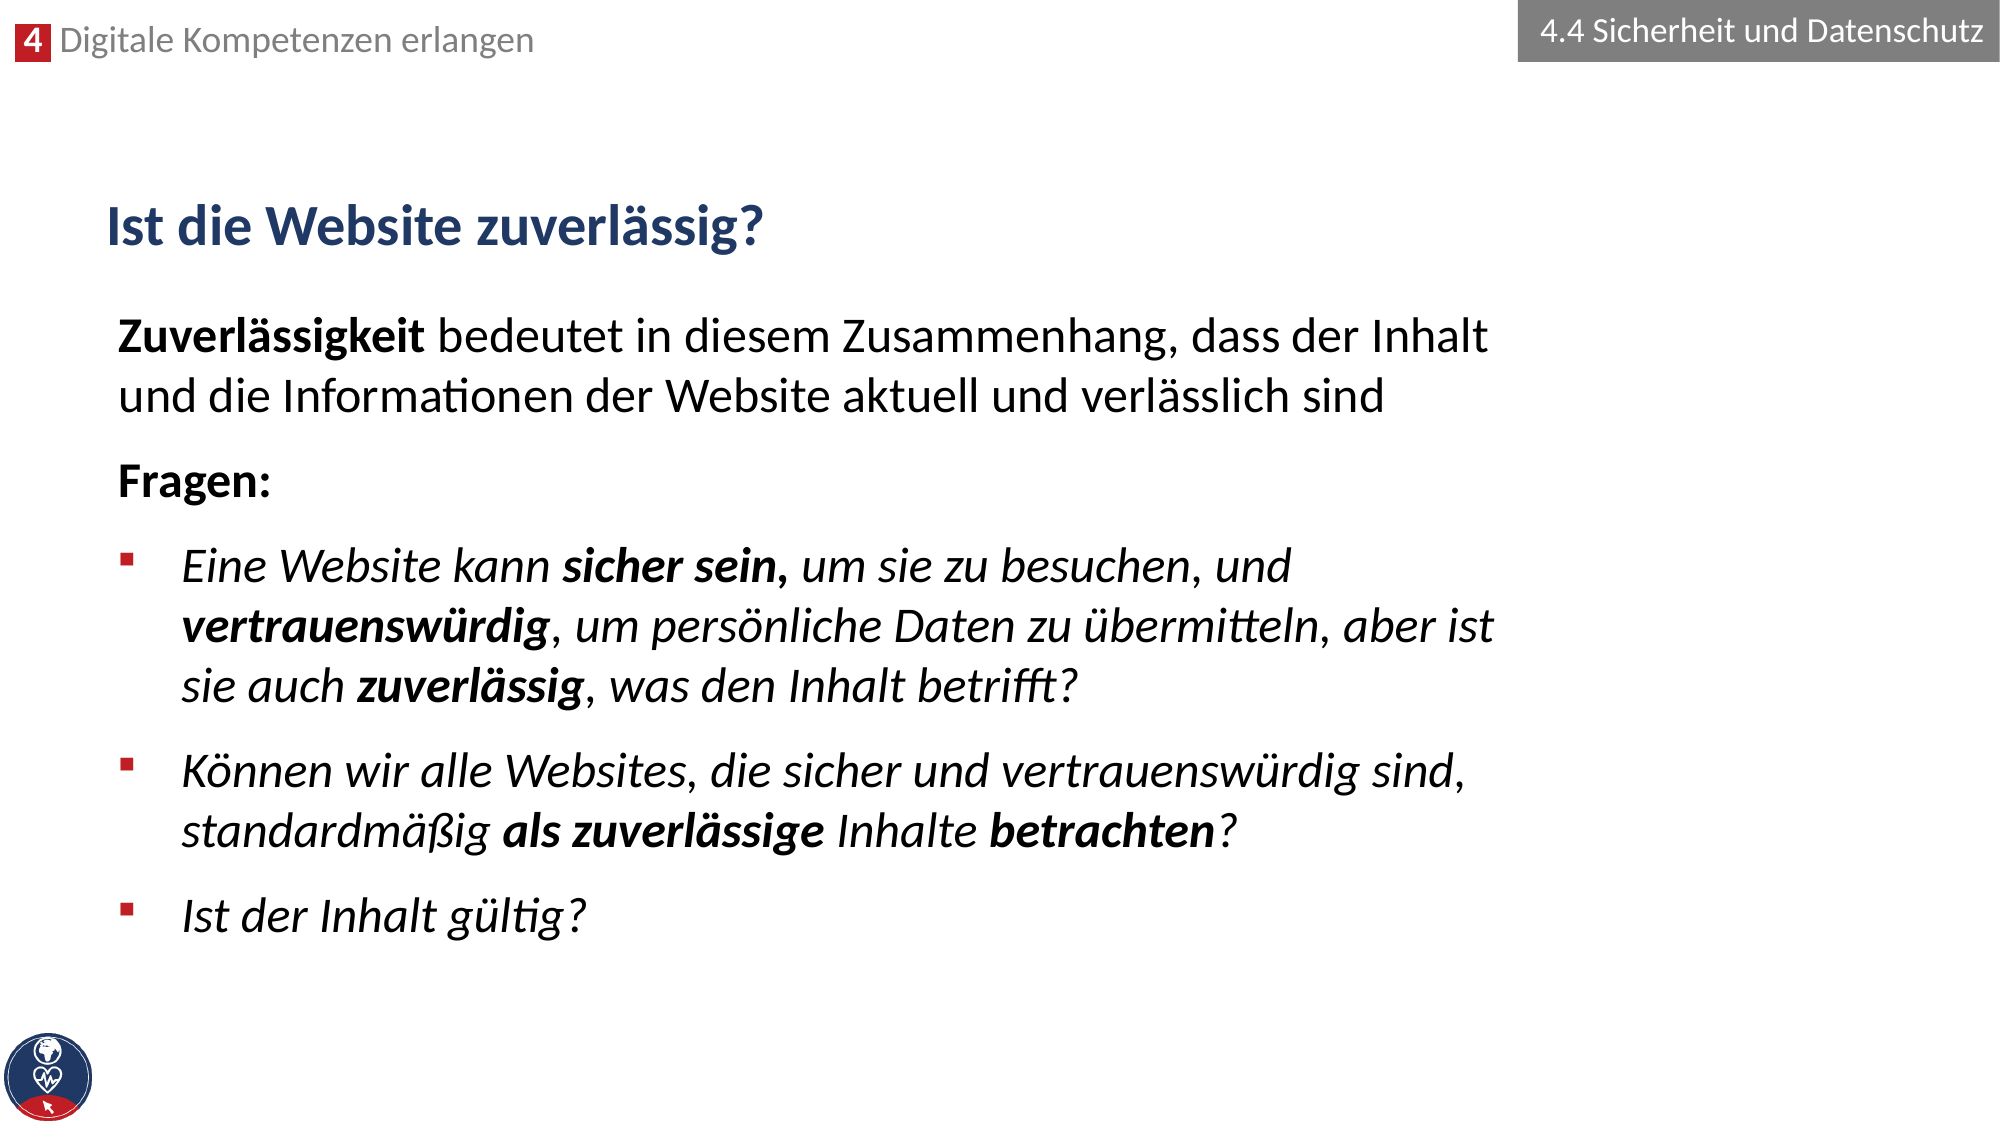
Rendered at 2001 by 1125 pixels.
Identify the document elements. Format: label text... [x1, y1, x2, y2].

text_box 4.4 Sicherheit und Datenschutz [1517, 0, 2000, 62]
title Ist die Website zuverlässig? [91, 177, 1906, 277]
list Zuverlässigkeit bedeutet in diesem Zusammenhang, dass der Inhalt und die Informationen der Website aktuell und verlässlich sind Fragen: Eine Website kann sicher sein, um sie zu besuchen, und vertrauenswürdig, um persönliche Daten zu übermitteln, aber ist sie auch zuverlässig, was den Inhalt betrifft? Können wir alle Websites, die sicher und vertrauenswürdig sind, standardmäßig als zuverlässige Inhalte betrachten? Ist der Inhalt gültig? [91, 295, 1571, 1094]
picture [4, 1033, 92, 1121]
